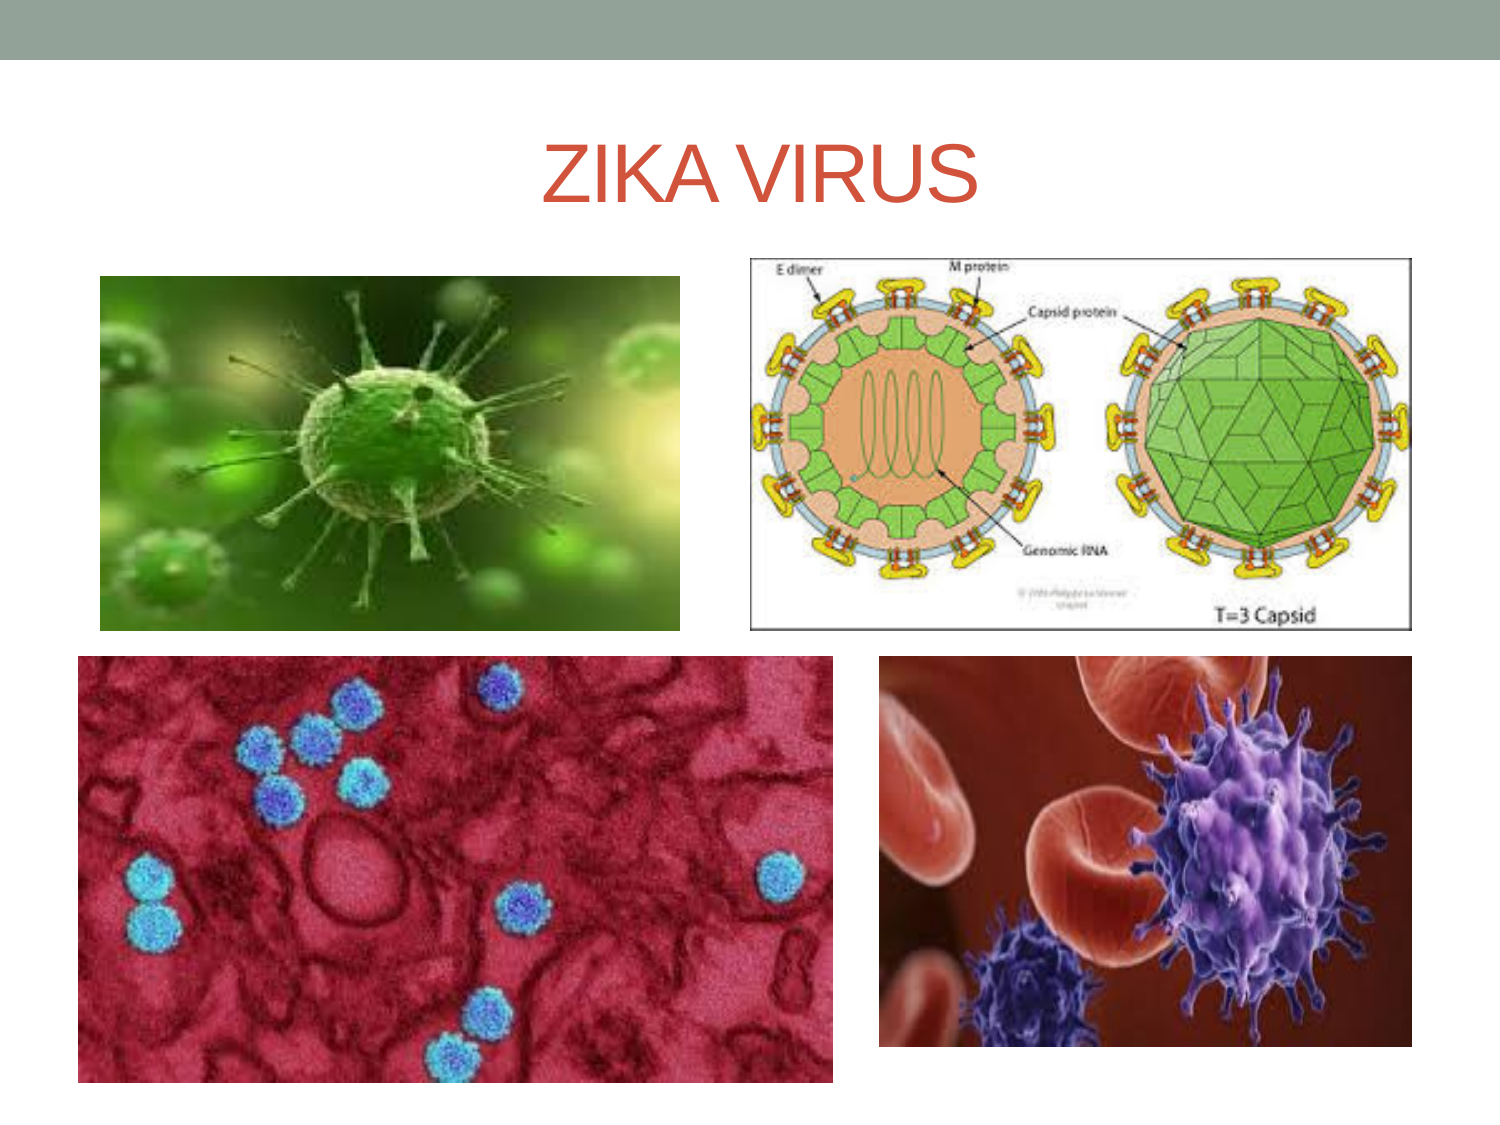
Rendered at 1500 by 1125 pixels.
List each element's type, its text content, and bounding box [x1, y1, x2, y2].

picture [100, 276, 680, 631]
picture [77, 656, 833, 1083]
title ZIKA VIRUS [75, 87, 1425, 250]
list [749, 258, 1412, 631]
picture [879, 656, 1412, 1048]
